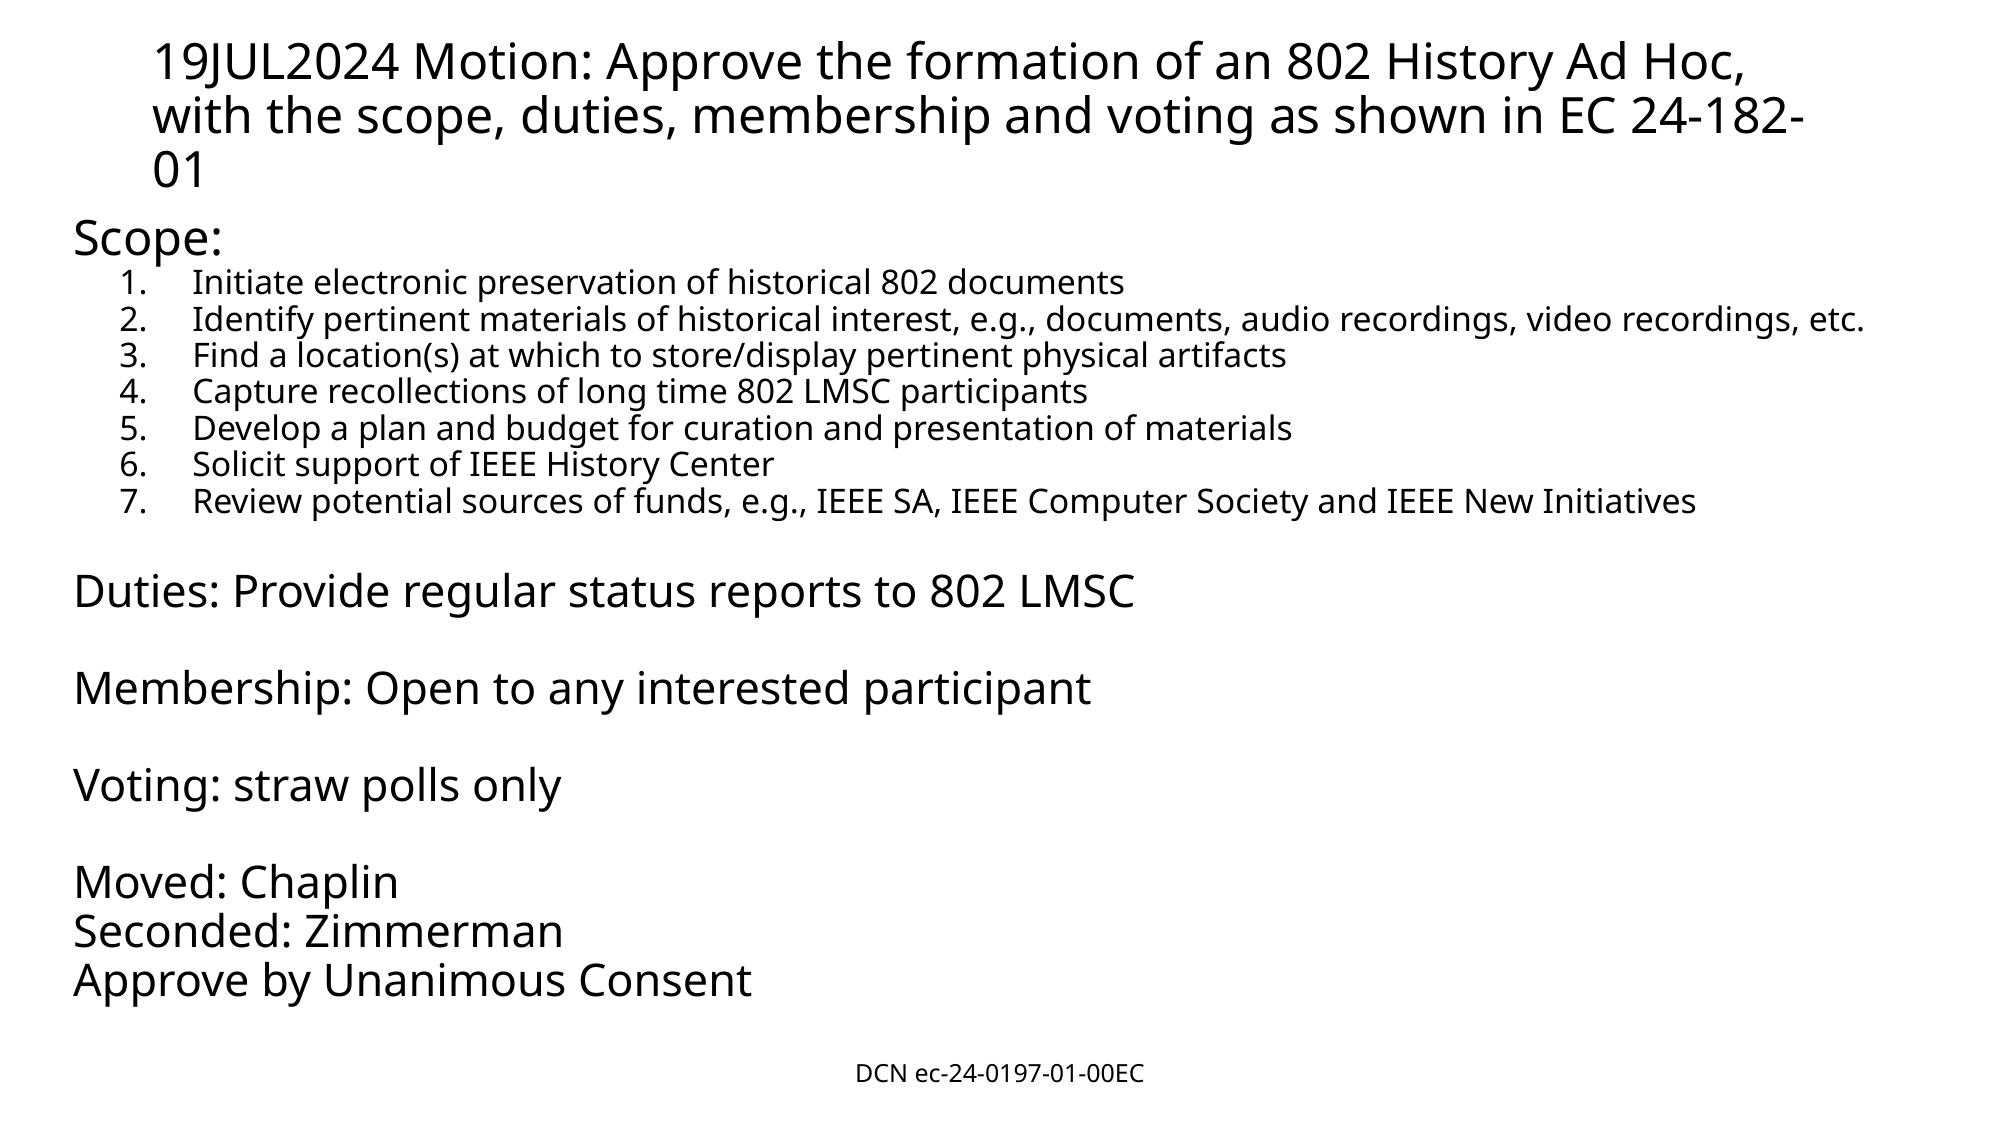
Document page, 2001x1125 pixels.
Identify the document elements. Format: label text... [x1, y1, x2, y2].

list Scope: Initiate electronic preservation of historical 802 documents Identify pertinent materials of historical interest, e.g., documents, audio recordings, video recordings, etc. Find a location(s) at which to store/display pertinent physical artifacts Capture recollections of long time 802 LMSC participants Develop a plan and budget for curation and presentation of materials Solicit support of IEEE History Center Review potential sources of funds, e.g., IEEE SA, IEEE Computer Society and IEEE New Initiatives Duties: Provide regular status reports to 802 LMSC Membership: Open to any interested participant Voting: straw polls only Moved: Chaplin Seconded: Zimmerman Approve by Unanimous Consent [58, 205, 1919, 1024]
title 19JUL2024 Motion: Approve the formation of an 802 History Ad Hoc, with the scope, duties, membership and voting as shown in EC 24-182-01 [137, 59, 1863, 175]
footer DCN ec-24-0197-01-00EC [662, 1042, 1338, 1103]
